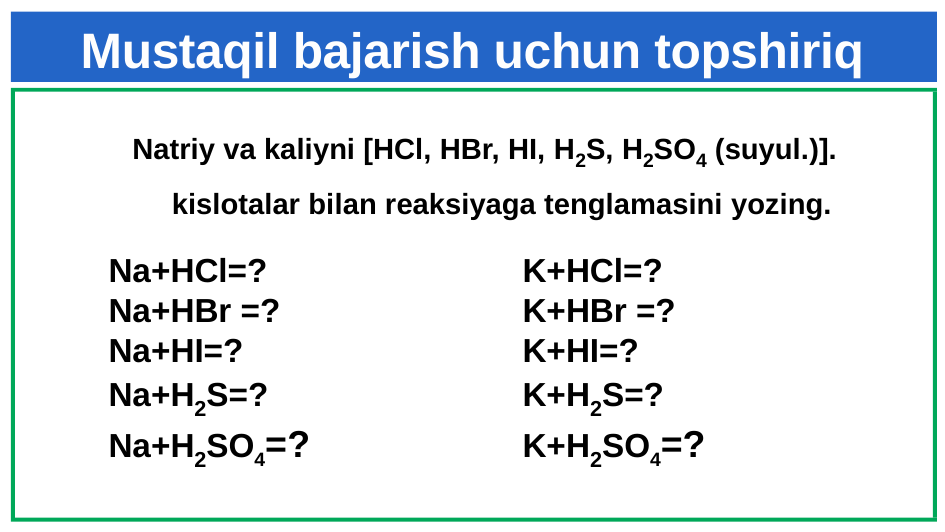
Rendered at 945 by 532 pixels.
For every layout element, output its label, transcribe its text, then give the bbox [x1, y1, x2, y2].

title Mustaqil bajarish uchun topshiriq [70, 21, 874, 85]
text_box Na+HCl=? Na+HBr =? Na+HI=? Na+H2S=? Na+H2SO4=? [93, 242, 330, 519]
text_box Natriy va kaliyni [HCl, HBr, HI, H2S, H2SO4 (suyul.)]. kislotalar bilan reaksiyaga tenglamasini yozing. [35, 100, 922, 228]
text_box K+HCl=? K+HBr =? K+HI=? K+H2S=? K+H2SO4=? [507, 242, 732, 519]
